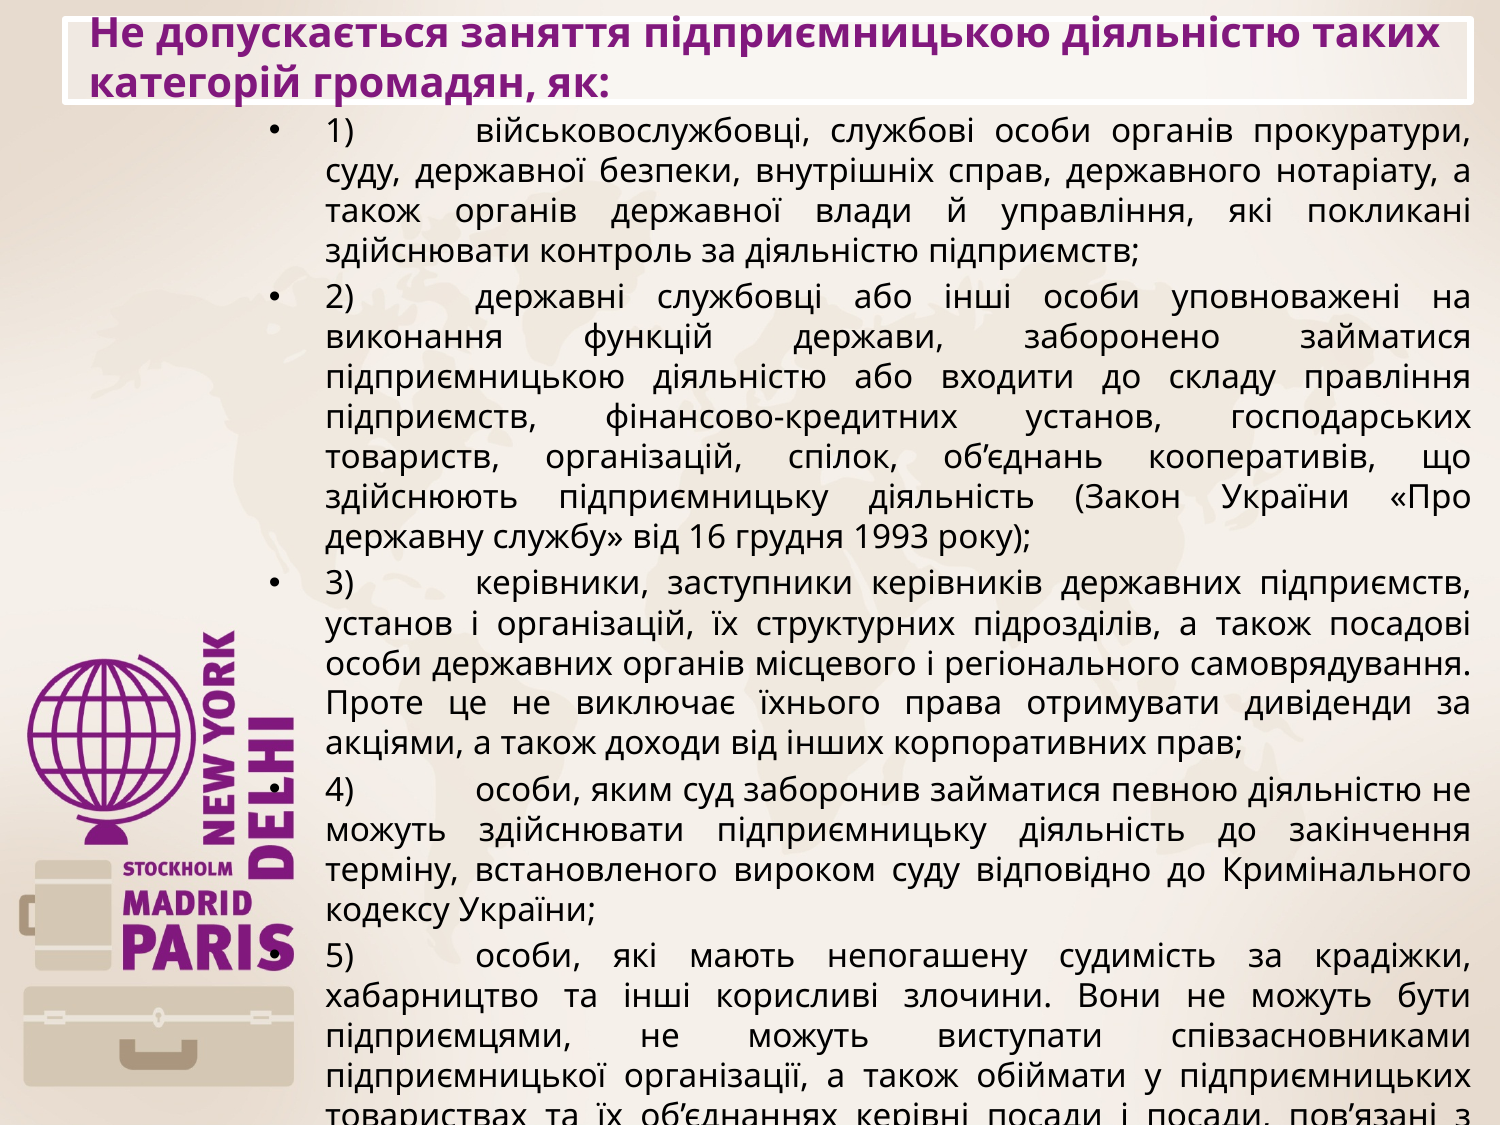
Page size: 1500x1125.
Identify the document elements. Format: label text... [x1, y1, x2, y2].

title Не допускається заняття підприємницькою діяльністю таких категорій громадян, як: [62, 16, 1474, 105]
list 1) військовослужбовці, службові особи органів прокуратури, суду, державної безпеки, внутрішніх справ, державного нотаріату, а також органів державної влади й управління, які покликані здійснювати контроль за діяльністю підприємств; 2) державні службовці або інші особи уповноважені на виконання функцій держави, заборонено займатися підприємницькою діяльністю або входити до складу правління підприємств, фінансово-кредитних установ, господарських товариств, організацій, спілок, об’єднань кооперативів, що здійснюють підприємницьку діяльність (Закон України «Про державну службу» від 16 грудня 1993 року); 3) керівники, заступники керівників державних підприємств, установ і організацій, їх структурних підрозділів, а також посадові особи державних органів місцевого і регіонального самоврядування. Проте це не виключає їхнього права отримувати дивіденди за акціями, а також доходи від інших корпоративних прав; 4) особи, яким суд заборонив займатися певною діяльністю не можуть здійснювати підприємницьку діяльність до закінчення терміну, встановленого вироком суду відповідно до Кримінального кодексу України; 5) особи, які мають непогашену судимість за крадіжки, хабарництво та інші корисливі злочини. Вони не можуть бути підприємцями, не можуть виступати співзасновниками підприємницької організації, а також обіймати у підприємницьких товариствах та їх об’єднаннях керівні посади і посади, пов’язані з матеріальною відповідальністю. [253, 101, 1489, 1125]
picture [0, 0, 1500, 1125]
